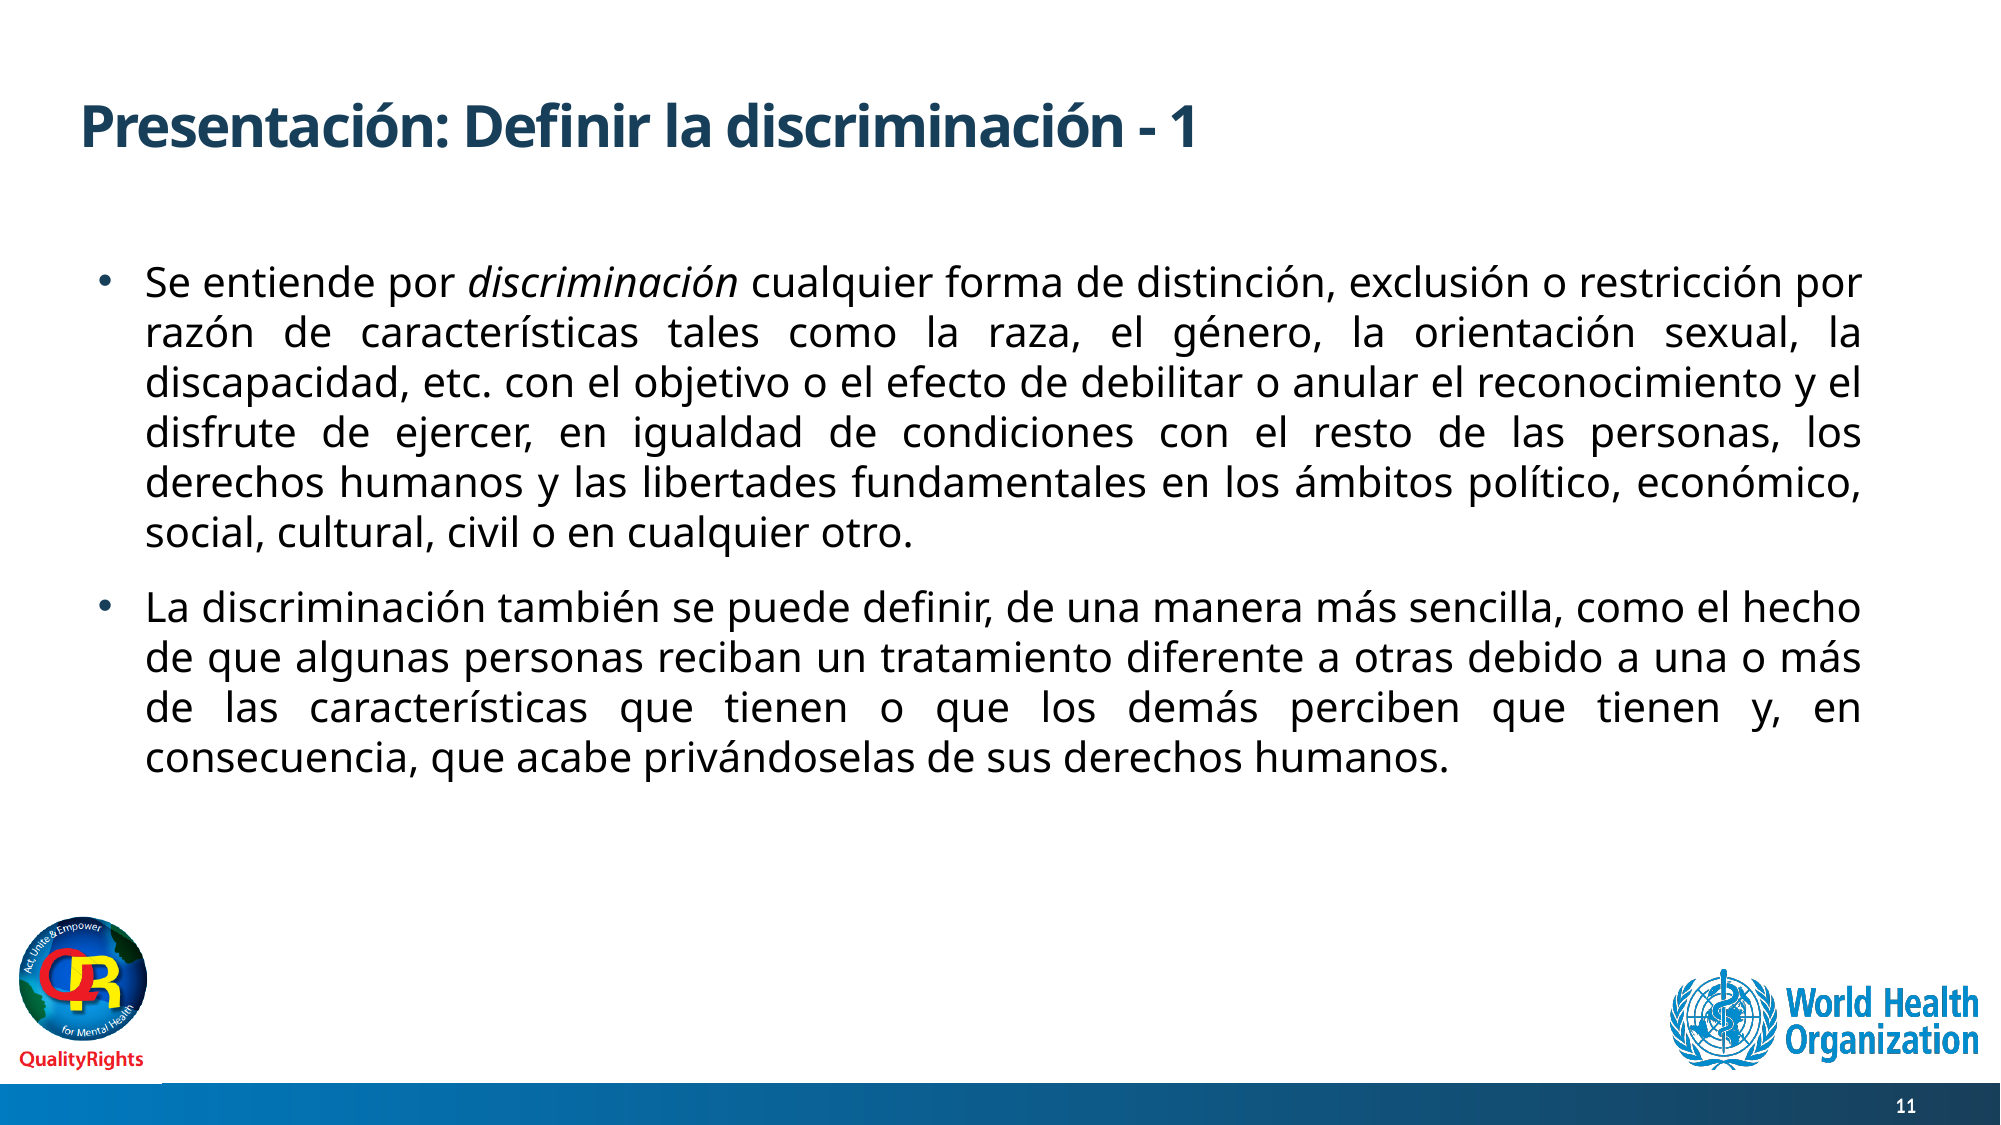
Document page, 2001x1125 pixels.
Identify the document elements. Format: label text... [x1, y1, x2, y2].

picture [1711, 995, 1721, 1004]
picture [1742, 1019, 1751, 1034]
slide_number 11 [1646, 1086, 1917, 1122]
picture [1716, 1064, 1731, 1070]
picture [1683, 987, 1697, 1047]
list Se entiende por discriminación cualquier forma de distinción, exclusión o restricción por razón de características tales como la raza, el género, la orientación sexual, la discapacidad, etc. con el objetivo o el efecto de debilitar o anular el reconocimiento y el disfrute de ejercer, en igualdad de condiciones con el resto de las personas, los derechos humanos y las libertades fundamentales en los ámbitos político, económico, social, cultural, civil o en cualquier otro. La discriminación también se puede definir, de una manera más sencilla, como el hecho de que algunas personas reciban un tratamiento diferente a otras debido a una o más de las características que tienen o que los demás perciben que tienen y, en consecuencia, que acabe privándoselas de sus derechos humanos. [83, 247, 1879, 987]
picture [1670, 987, 1680, 1010]
picture [1692, 1031, 1700, 1042]
picture [1738, 1019, 1744, 1030]
picture [1821, 1000, 1826, 1012]
picture [1701, 1042, 1722, 1054]
picture [1747, 1019, 1758, 1041]
picture [1698, 1047, 1750, 1060]
picture [1958, 1000, 1962, 1012]
picture [1792, 987, 1797, 1004]
picture [1711, 1031, 1722, 1038]
picture [1701, 987, 1710, 992]
picture [1750, 987, 1762, 1003]
picture [1704, 1004, 1712, 1015]
picture [1689, 993, 1706, 1016]
title Presentación: Definir la discriminación - 1 [64, 83, 1671, 154]
picture [1670, 1030, 1715, 1070]
picture [0, 899, 162, 1084]
picture [1860, 1000, 1865, 1012]
picture [1706, 1038, 1722, 1046]
picture [1805, 987, 1811, 1002]
picture [1732, 969, 1978, 1070]
picture [1747, 992, 1758, 1016]
picture [1725, 1042, 1747, 1054]
picture [1704, 1019, 1711, 1031]
picture [1758, 1004, 1765, 1035]
picture [1744, 1003, 1751, 1016]
